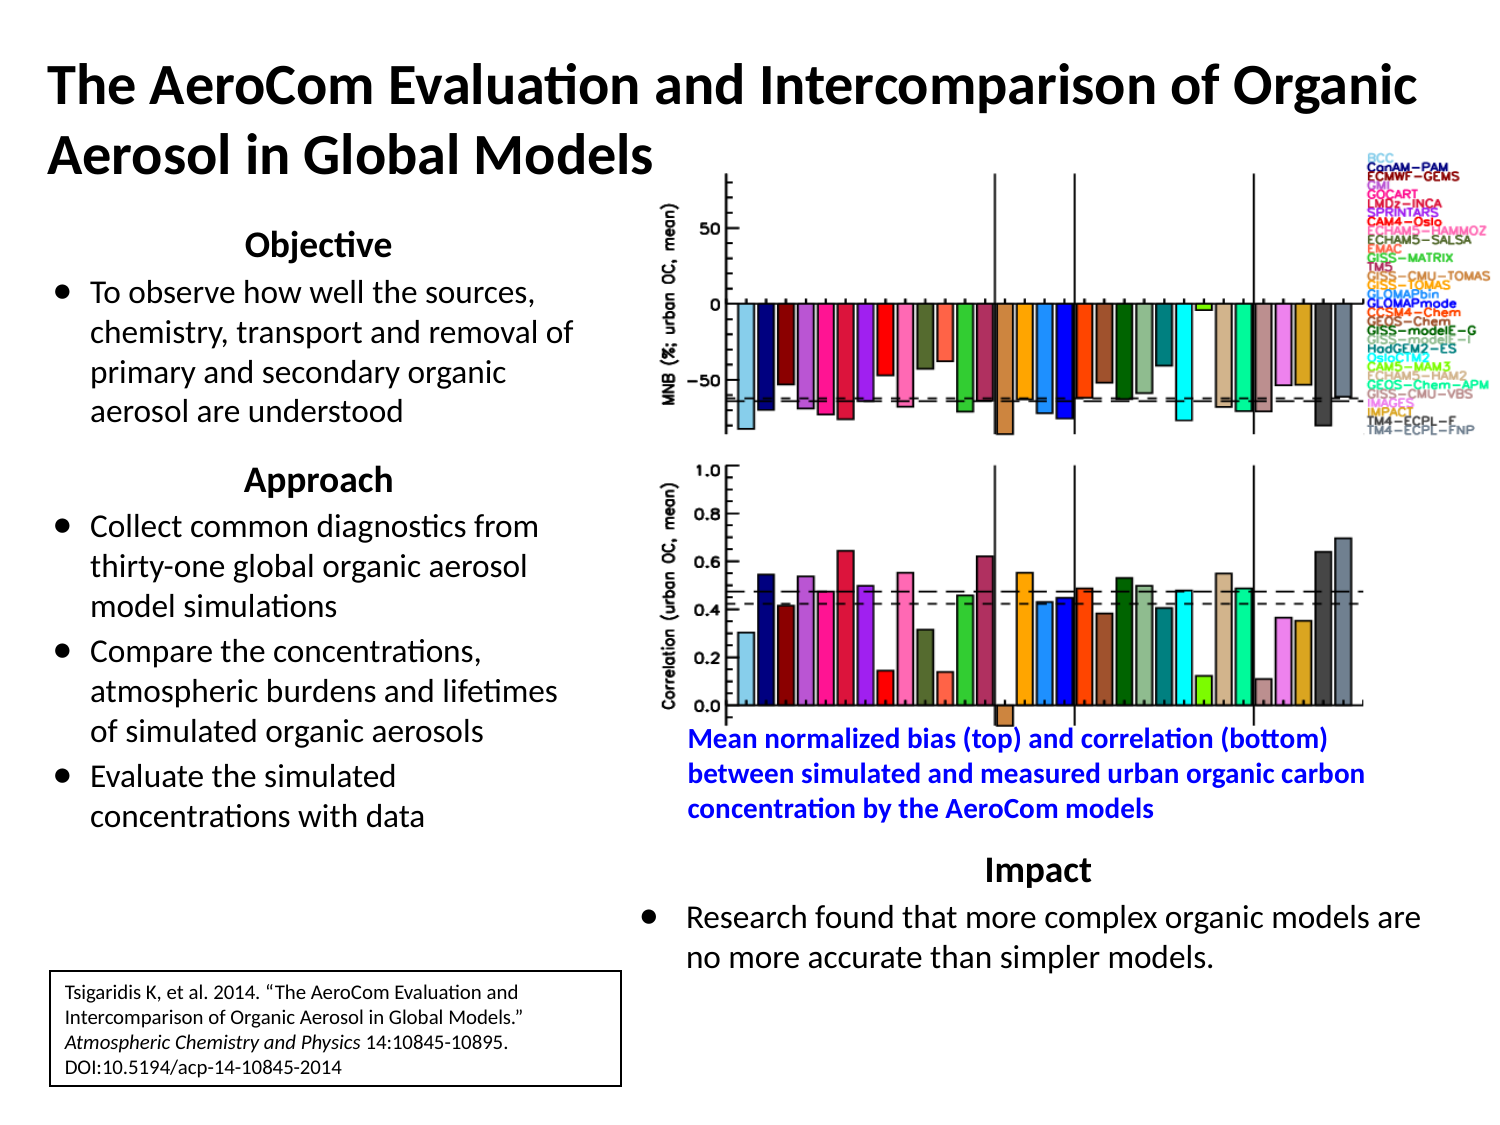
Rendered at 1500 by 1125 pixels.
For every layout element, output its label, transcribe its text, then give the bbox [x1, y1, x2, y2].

text_box Mean normalized bias (top) and correlation (bottom) between simulated and measured urban organic carbon concentration by the AeroCom models [687, 741, 1406, 833]
text_box The AeroCom Evaluation and Intercomparison of Organic Aerosol in Global Models [32, 38, 1496, 194]
text_box Objective To observe how well the sources, chemistry, transport and removal of primary and secondary organic aerosol are understood Approach Collect common diagnostics from thirty-one global organic aerosol model simulations Compare the concentrations, atmospheric burdens and lifetimes of simulated organic aerosols Evaluate the simulated concentrations with data [37, 212, 600, 863]
picture [620, 146, 1496, 733]
text_box [24, 549, 588, 1013]
text_box Impact Research found that more complex organic models are no more accurate than simpler models. [615, 837, 1453, 1013]
text_box Tsigaridis K, et al. 2014. “The AeroCom Evaluation and Intercomparison of Organic Aerosol in Global Models.” Atmospheric Chemistry and Physics 14:10845-10895. DOI:10.5194/acp-14-10845-2014 [50, 971, 621, 1086]
